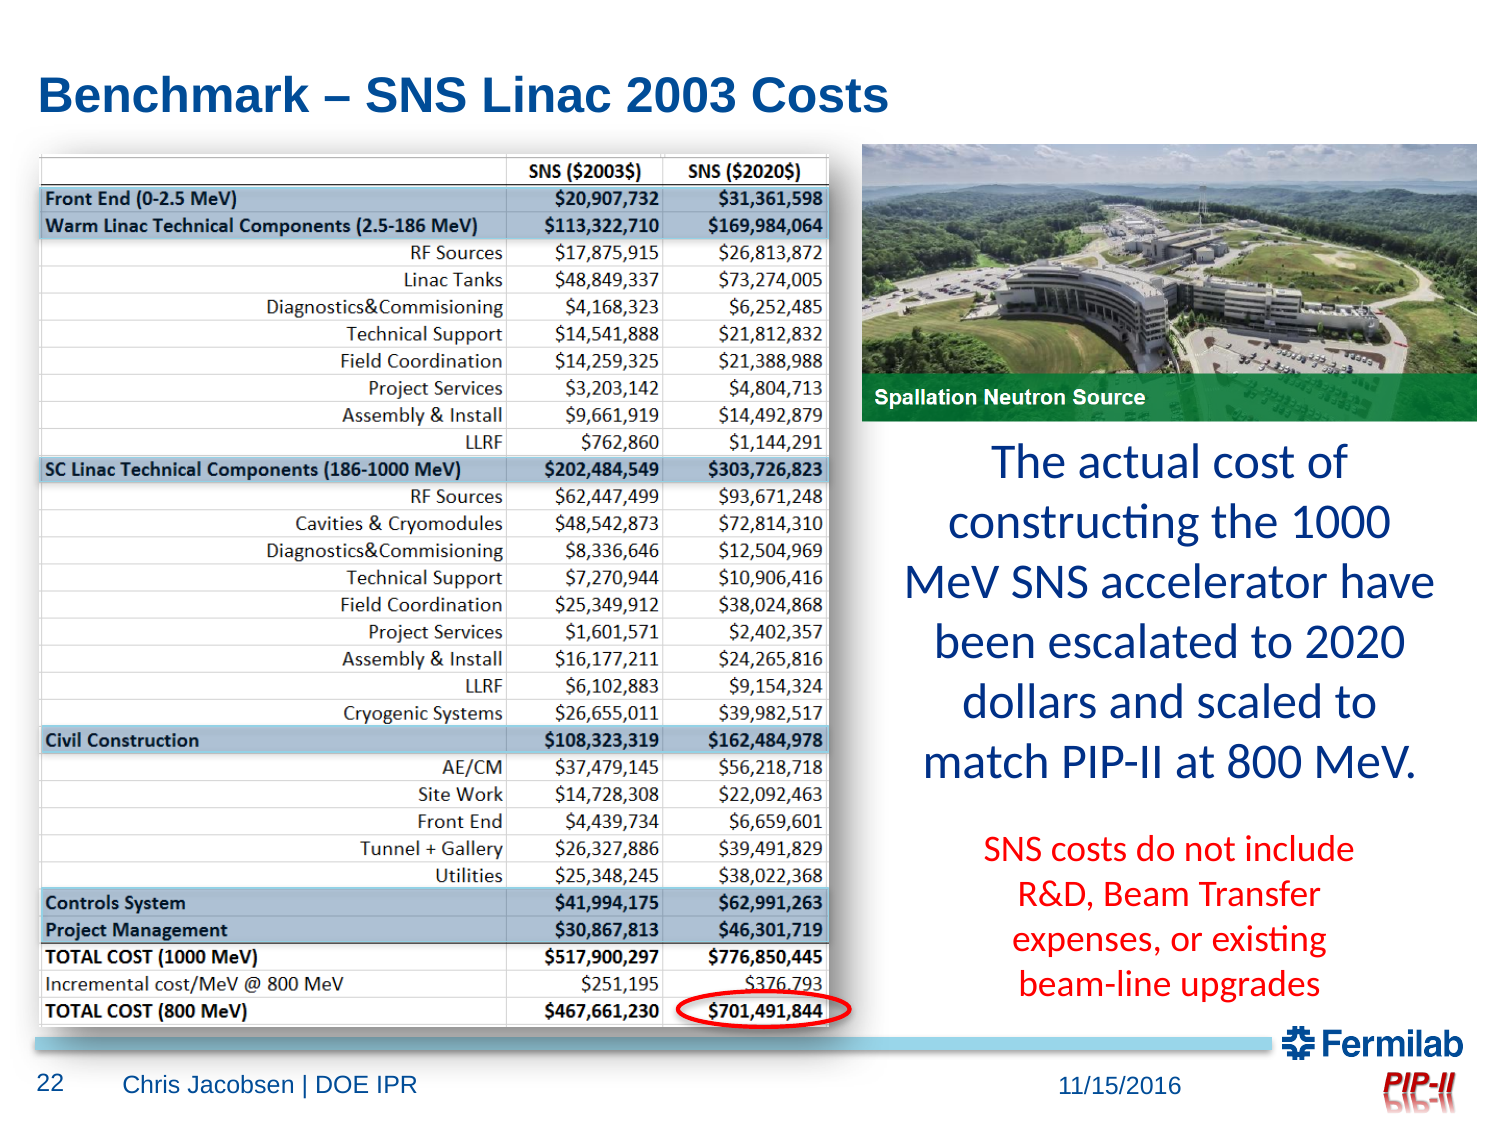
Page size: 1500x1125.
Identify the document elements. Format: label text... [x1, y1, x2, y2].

text_box [833, 997, 851, 1021]
footer Chris Jacobsen | DOE IPR [122, 1068, 850, 1109]
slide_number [1058, 1069, 1235, 1109]
title Benchmark – SNS Linac 2003 Costs [37, 17, 1076, 123]
picture [862, 144, 1477, 422]
slide_number 22 [36, 1066, 105, 1106]
text_box The actual cost of constructing the 1000 MeV SNS accelerator have been escalated to 2020 dollars and scaled to match PIP-II at 800 MeV. [882, 430, 1457, 797]
picture [39, 154, 829, 1028]
picture [1282, 1026, 1490, 1125]
text_box SNS costs do not include R&D, Beam Transfer expenses, or existing beam-line upgrades [957, 816, 1382, 1011]
